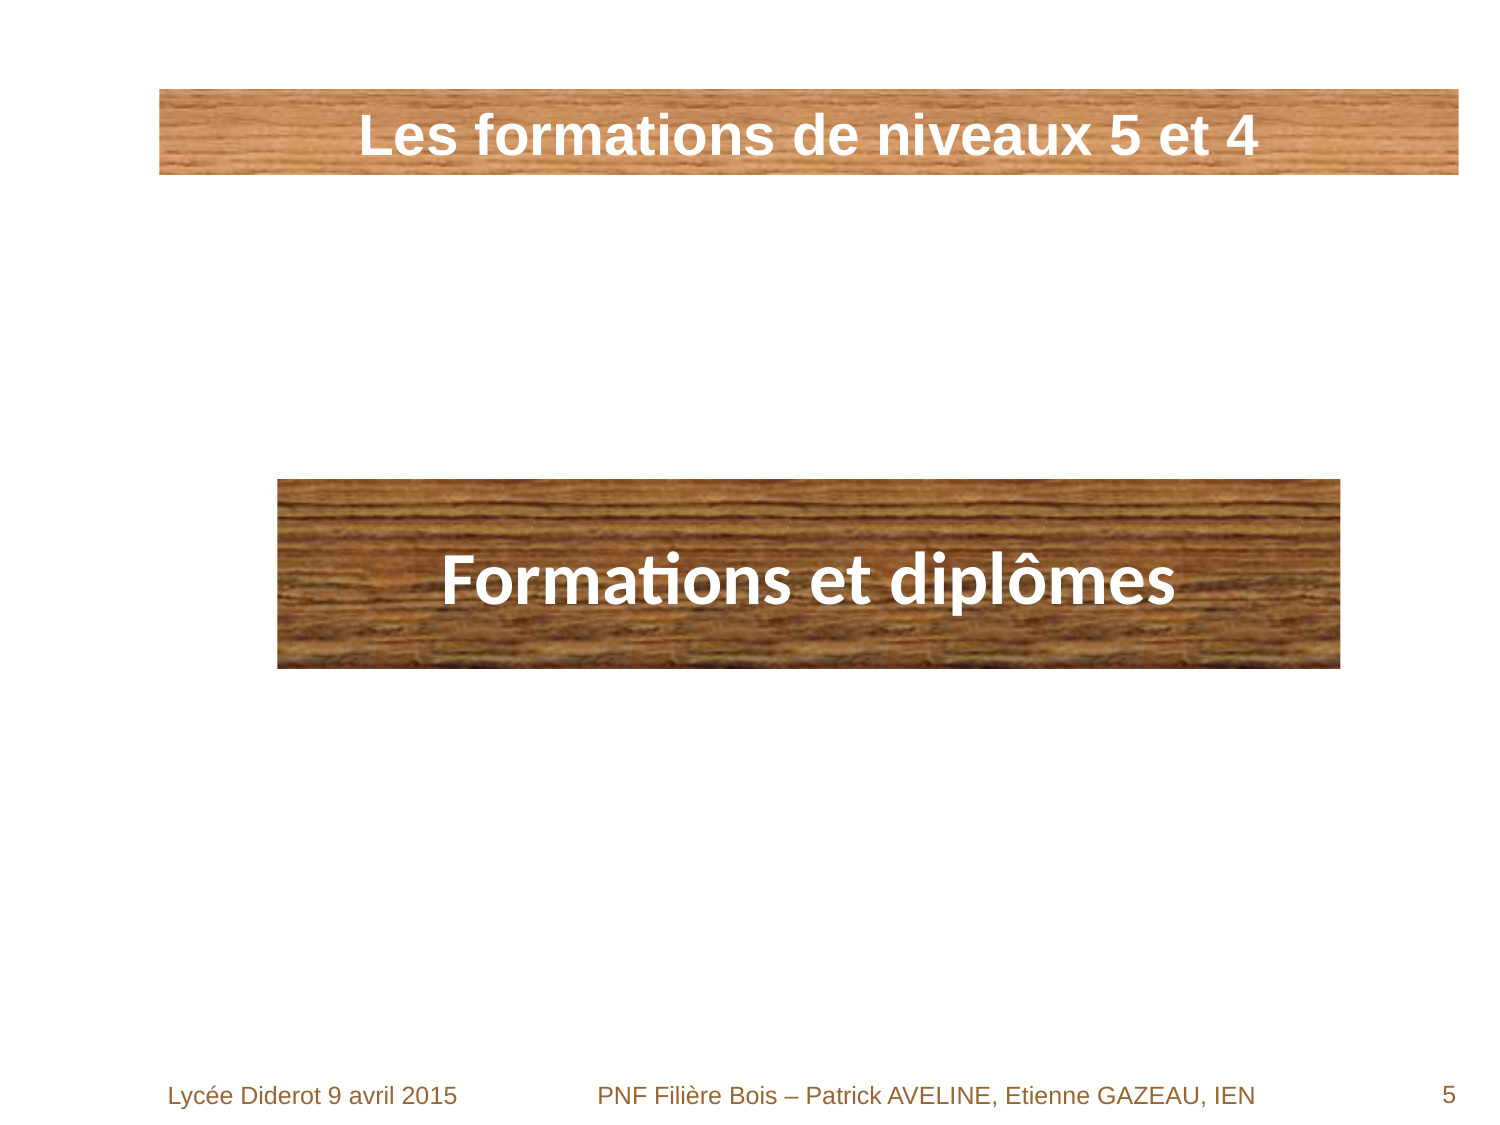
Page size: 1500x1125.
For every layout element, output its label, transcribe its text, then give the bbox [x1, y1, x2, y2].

text_box <numéro> [1378, 1070, 1472, 1118]
text_box Lycée Diderot 9 avril 2015 [147, 1072, 479, 1115]
text_box Les formations de niveaux 5 et 4 [159, 89, 1459, 175]
text_box Formations et diplômes [277, 479, 1341, 669]
text_box PNF Filière Bois – Patrick AVELINE, Etienne GAZEAU, IEN [513, 1072, 1341, 1116]
